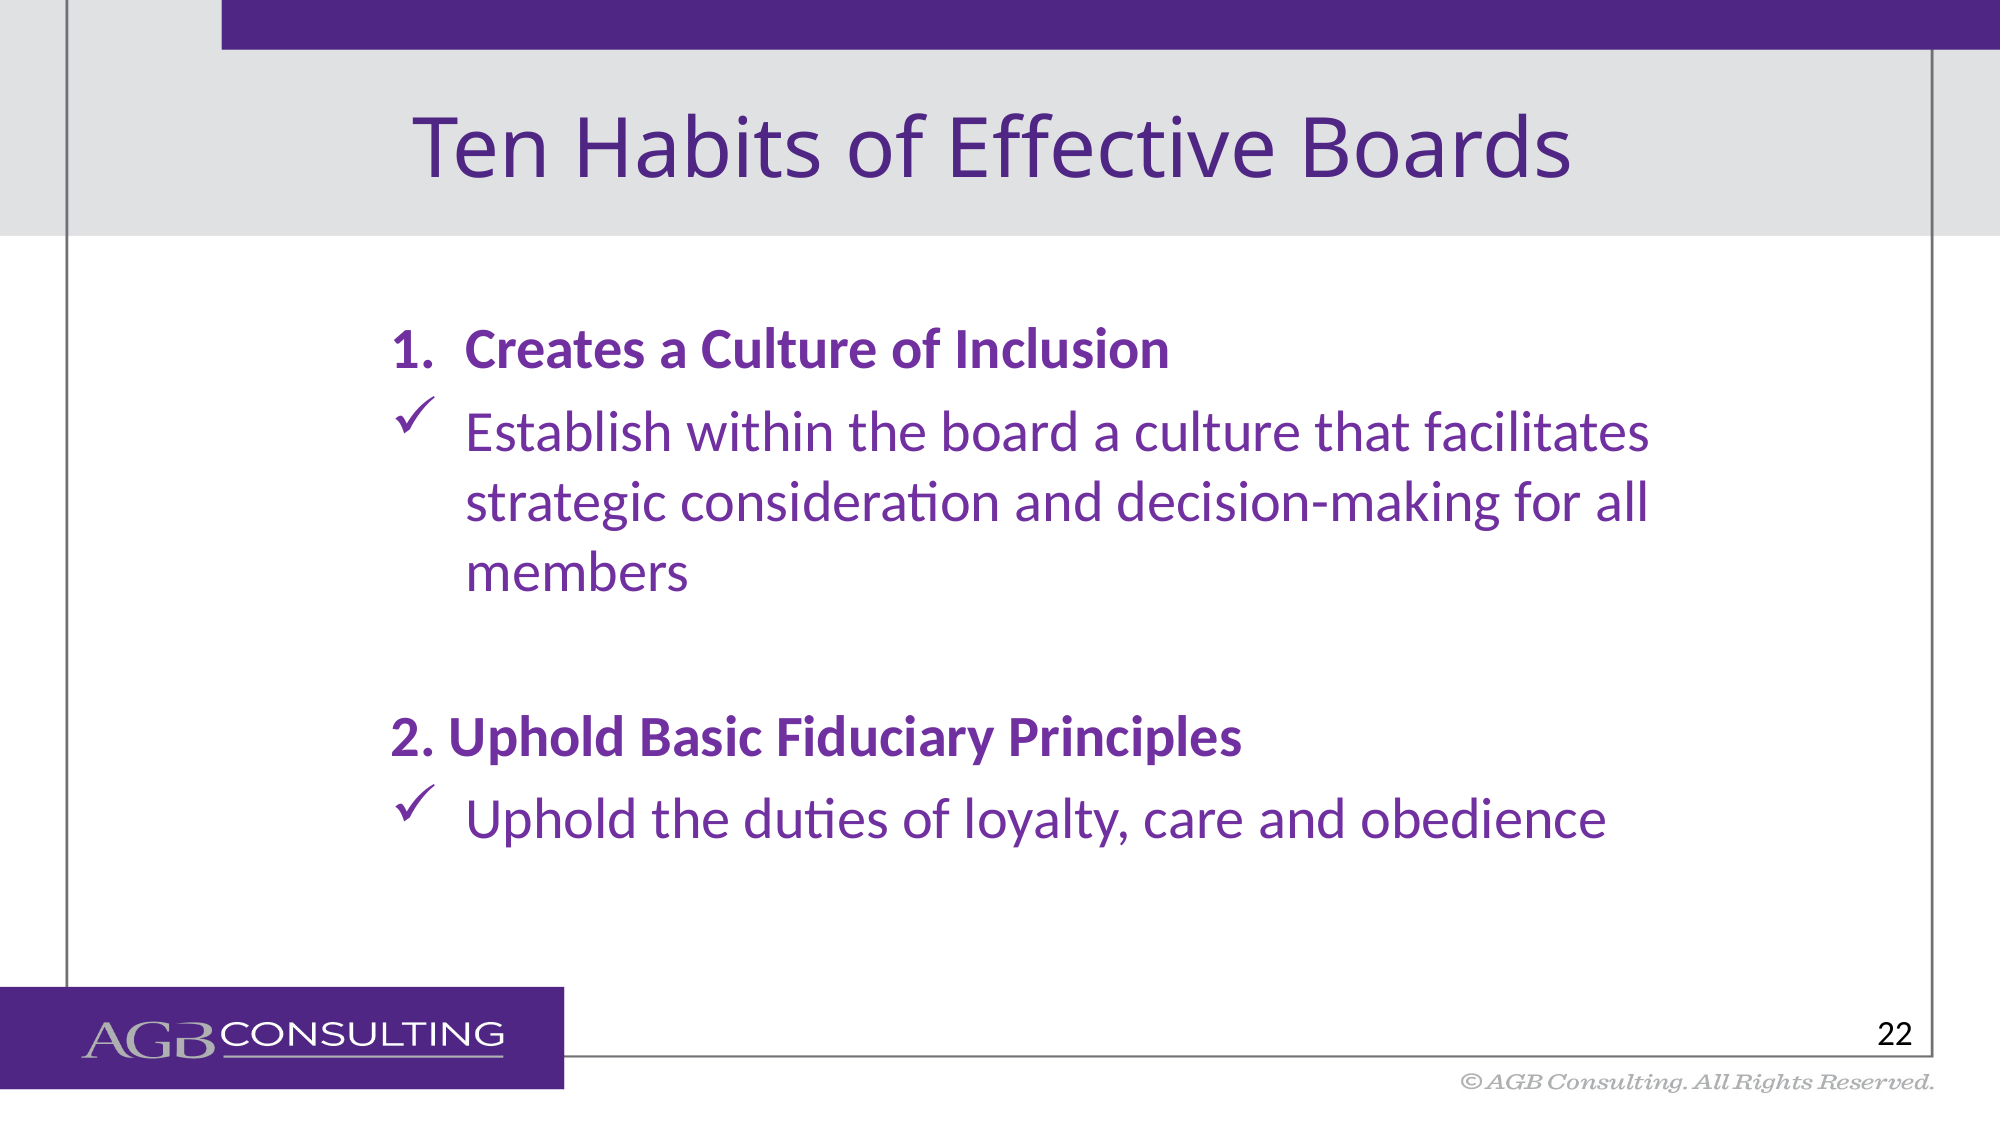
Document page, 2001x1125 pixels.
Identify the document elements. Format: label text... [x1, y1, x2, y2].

picture [0, 0, 2000, 1125]
title Ten Habits of Effective Boards [296, 54, 1690, 233]
list Creates a Culture of Inclusion Establish within the board a culture that facilitates strategic consideration and decision-making for all members 2. Uphold Basic Fiduciary Principles Uphold the duties of loyalty, care and obedience [390, 310, 1653, 915]
